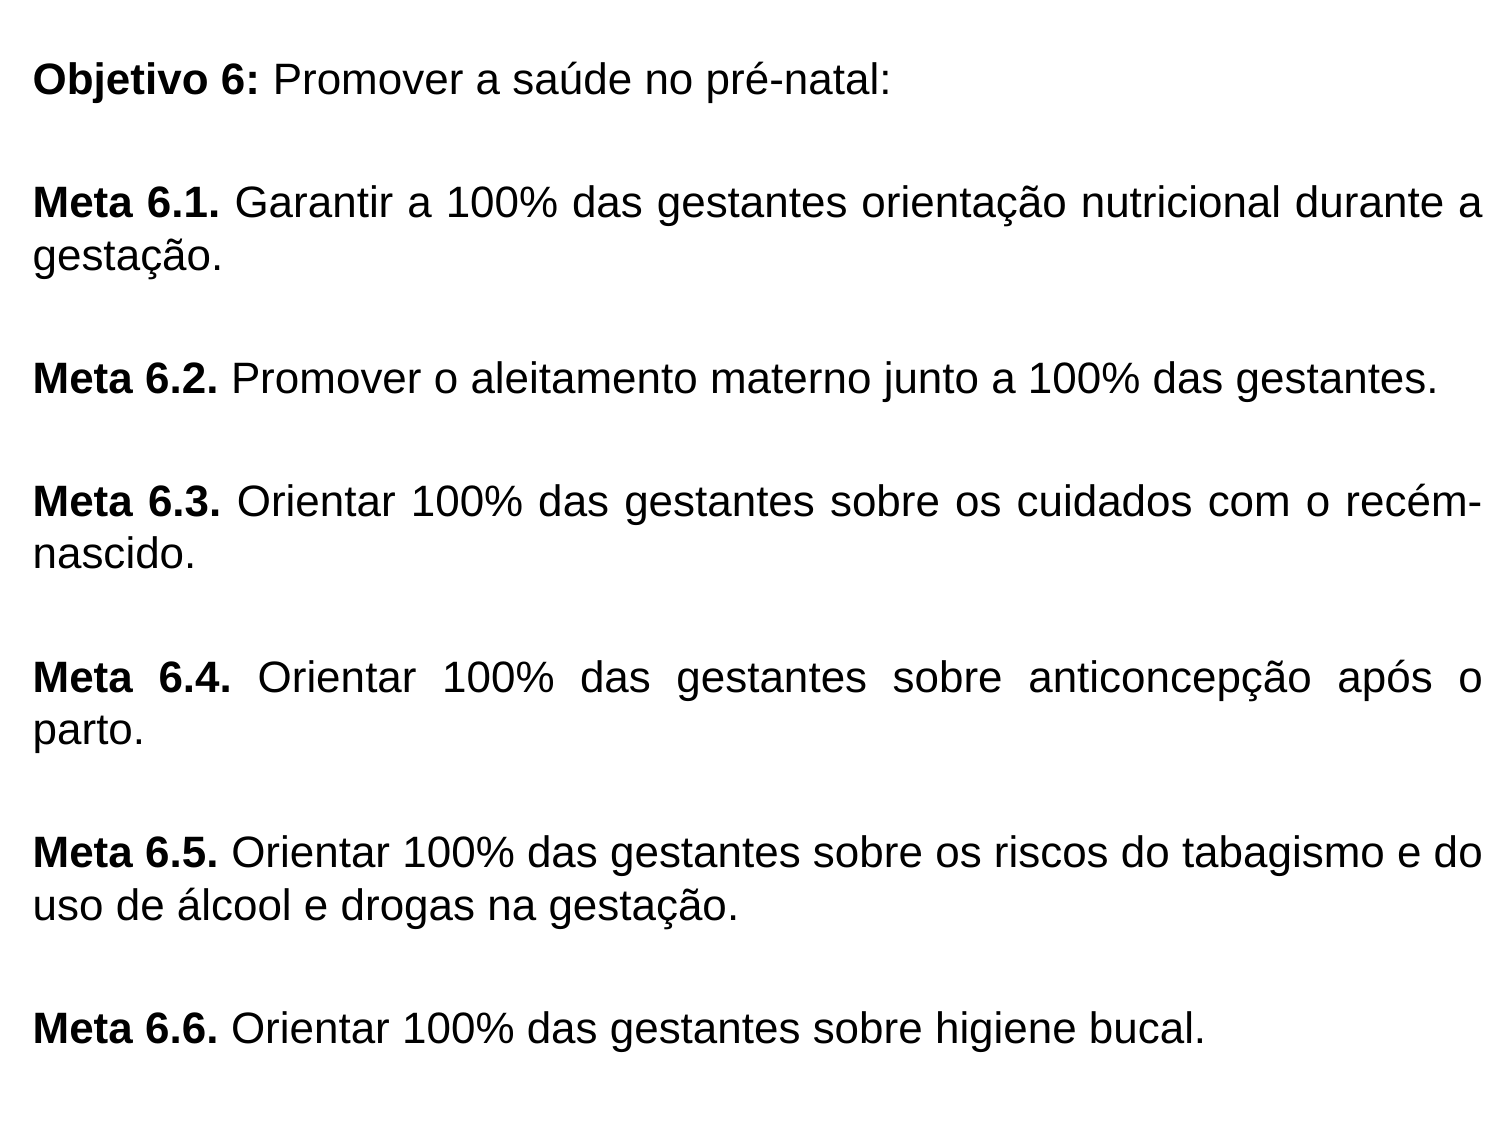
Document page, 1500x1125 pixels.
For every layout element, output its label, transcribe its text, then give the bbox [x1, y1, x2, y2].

list Objetivo 6: Promover a saúde no pré-natal: Meta 6.1. Garantir a 100% das gestantes orientação nutricional durante a gestação. Meta 6.2. Promover o aleitamento materno junto a 100% das gestantes. Meta 6.3. Orientar 100% das gestantes sobre os cuidados com o recém-nascido. Meta 6.4. Orientar 100% das gestantes sobre anticoncepção após o parto. Meta 6.5. Orientar 100% das gestantes sobre os riscos do tabagismo e do uso de álcool e drogas na gestação. Meta 6.6. Orientar 100% das gestantes sobre higiene bucal. [17, 42, 1500, 1094]
